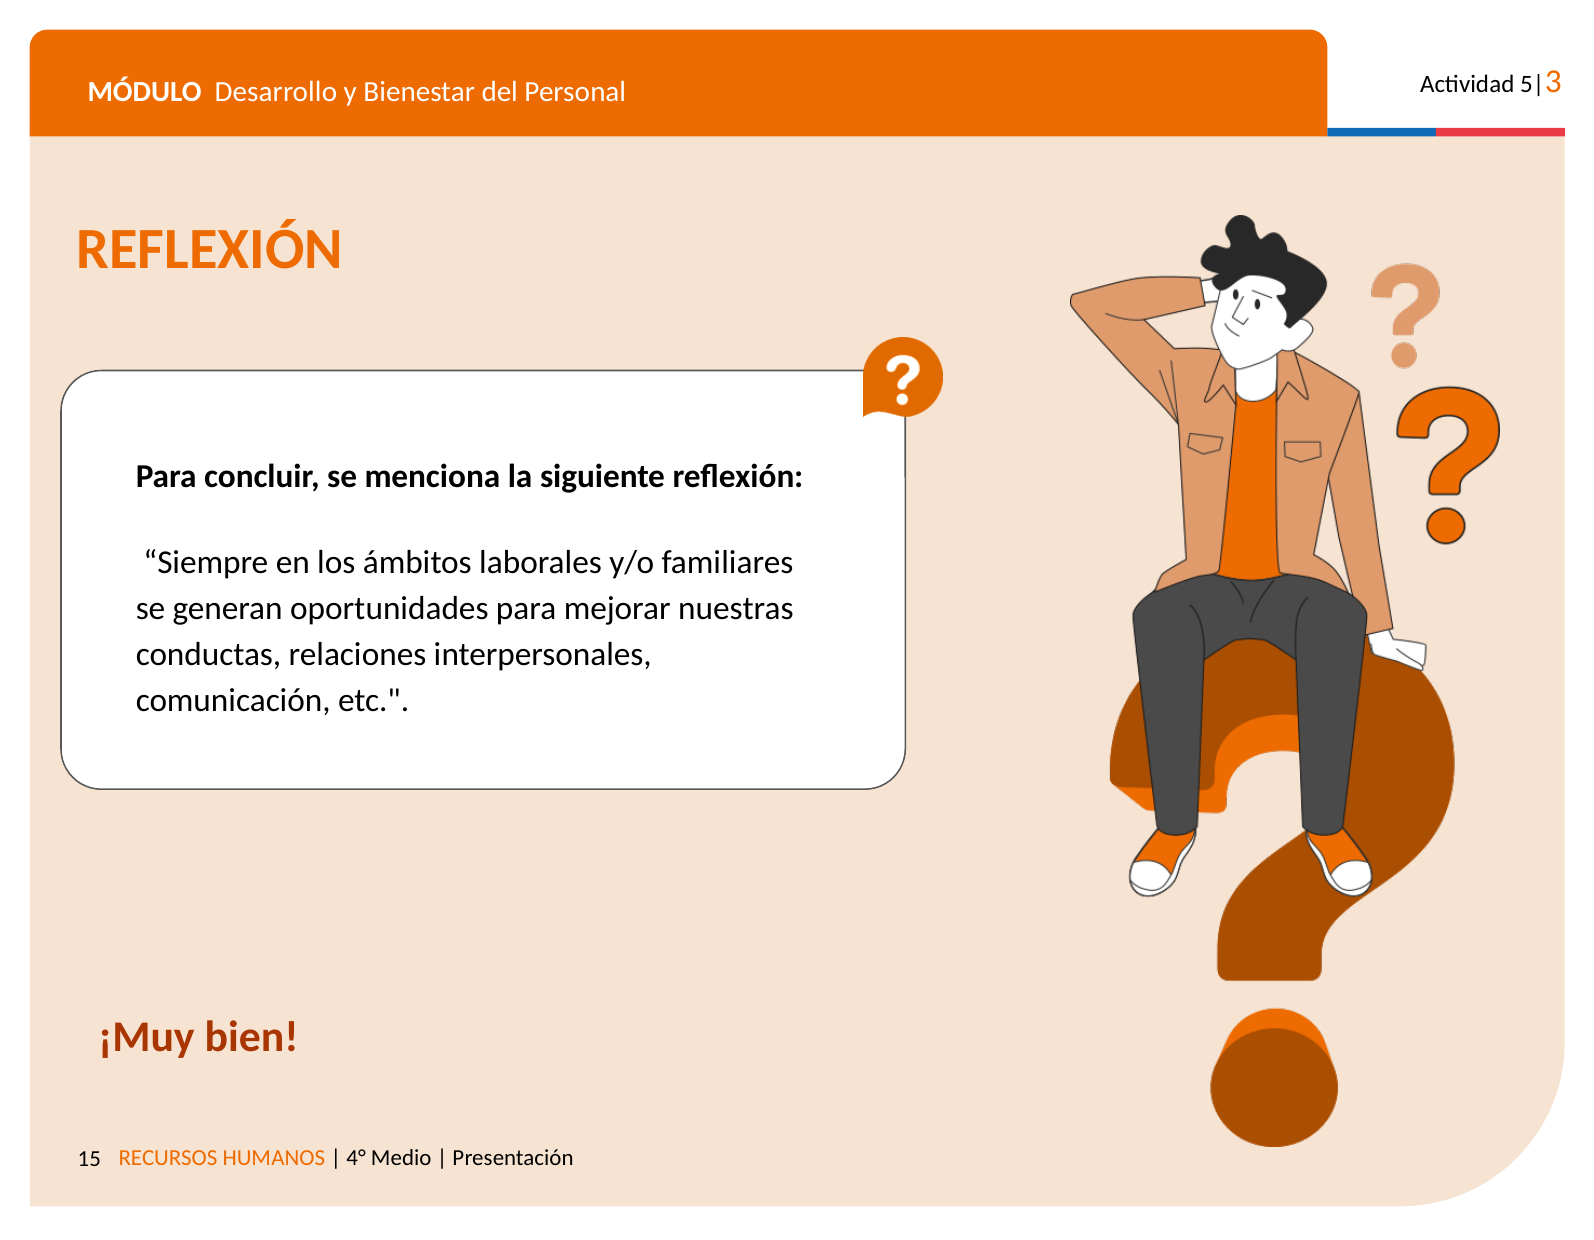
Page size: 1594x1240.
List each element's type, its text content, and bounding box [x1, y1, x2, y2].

picture [1070, 215, 1501, 1148]
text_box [60, 370, 906, 790]
slide_number 15 [60, 1128, 117, 1240]
text_box REFLEXIÓN [61, 208, 1530, 295]
text_box ¡Muy bien! [83, 992, 928, 1075]
picture [863, 336, 944, 417]
